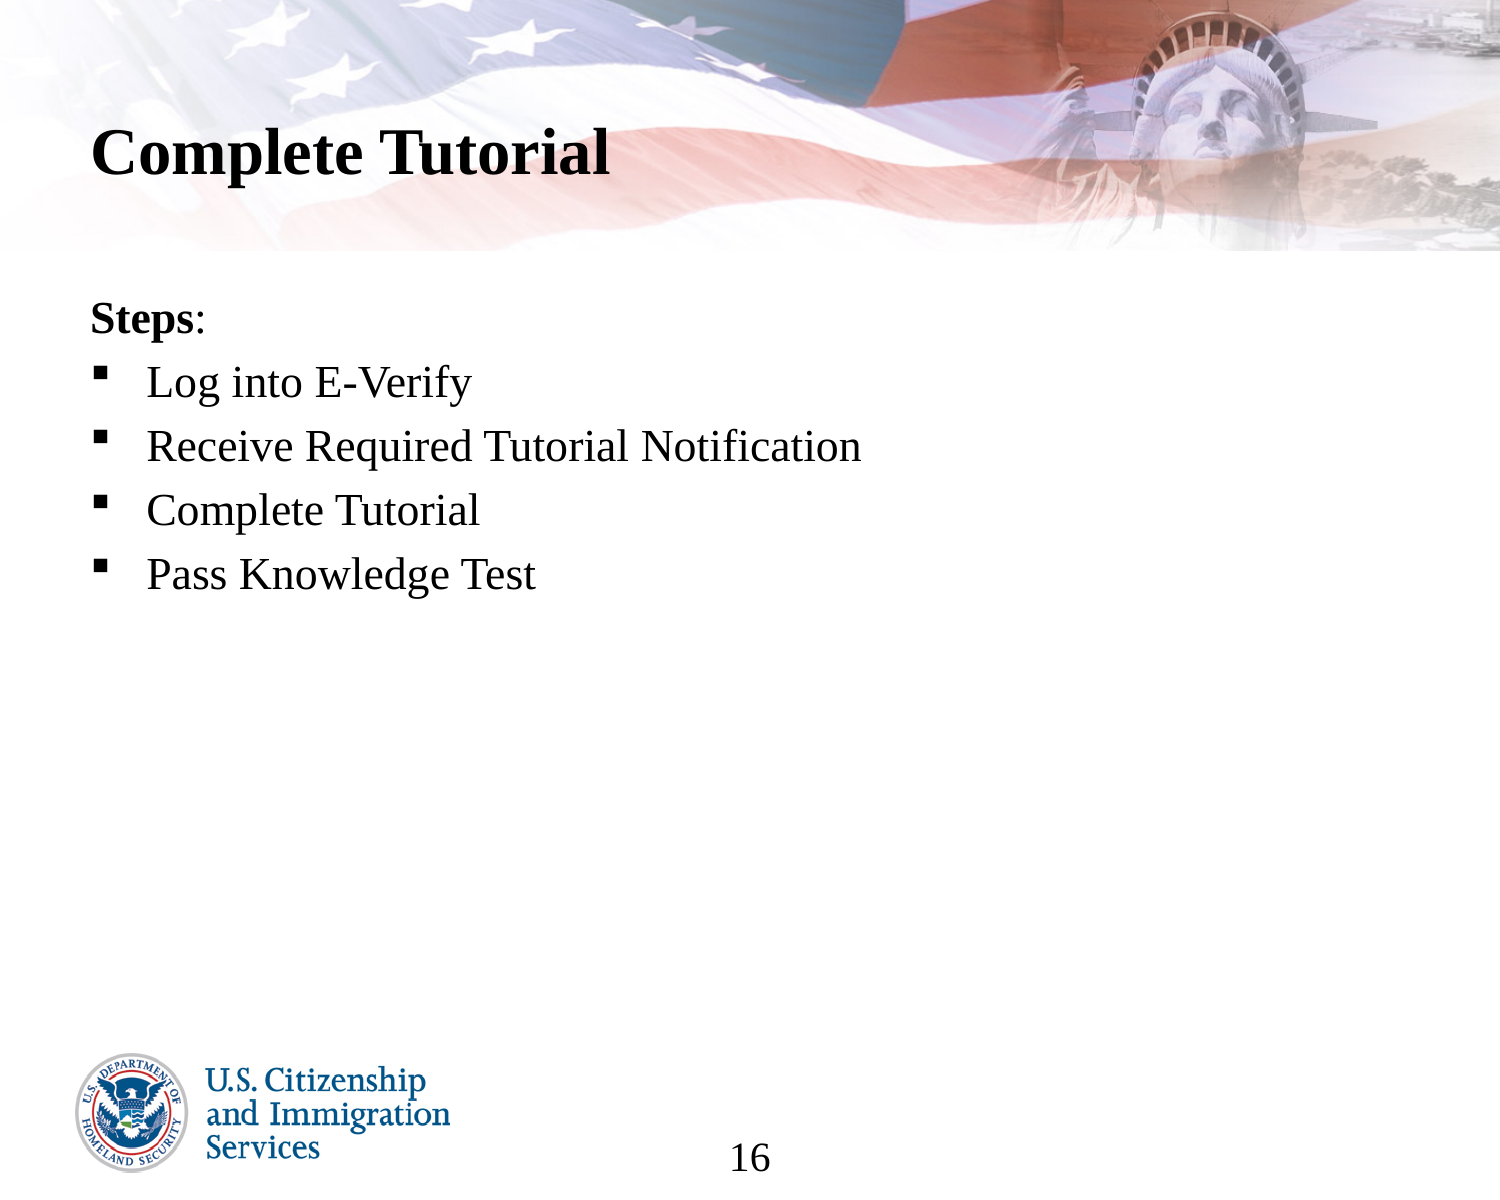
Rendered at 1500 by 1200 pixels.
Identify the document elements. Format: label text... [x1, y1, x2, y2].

list Steps: Log into E-Verify Receive Required Tutorial Notification Complete Tutorial Pass Knowledge Test [75, 279, 1425, 1072]
picture [75, 1072, 450, 1173]
title Complete Tutorial [75, 48, 1425, 249]
picture [0, 0, 1500, 251]
